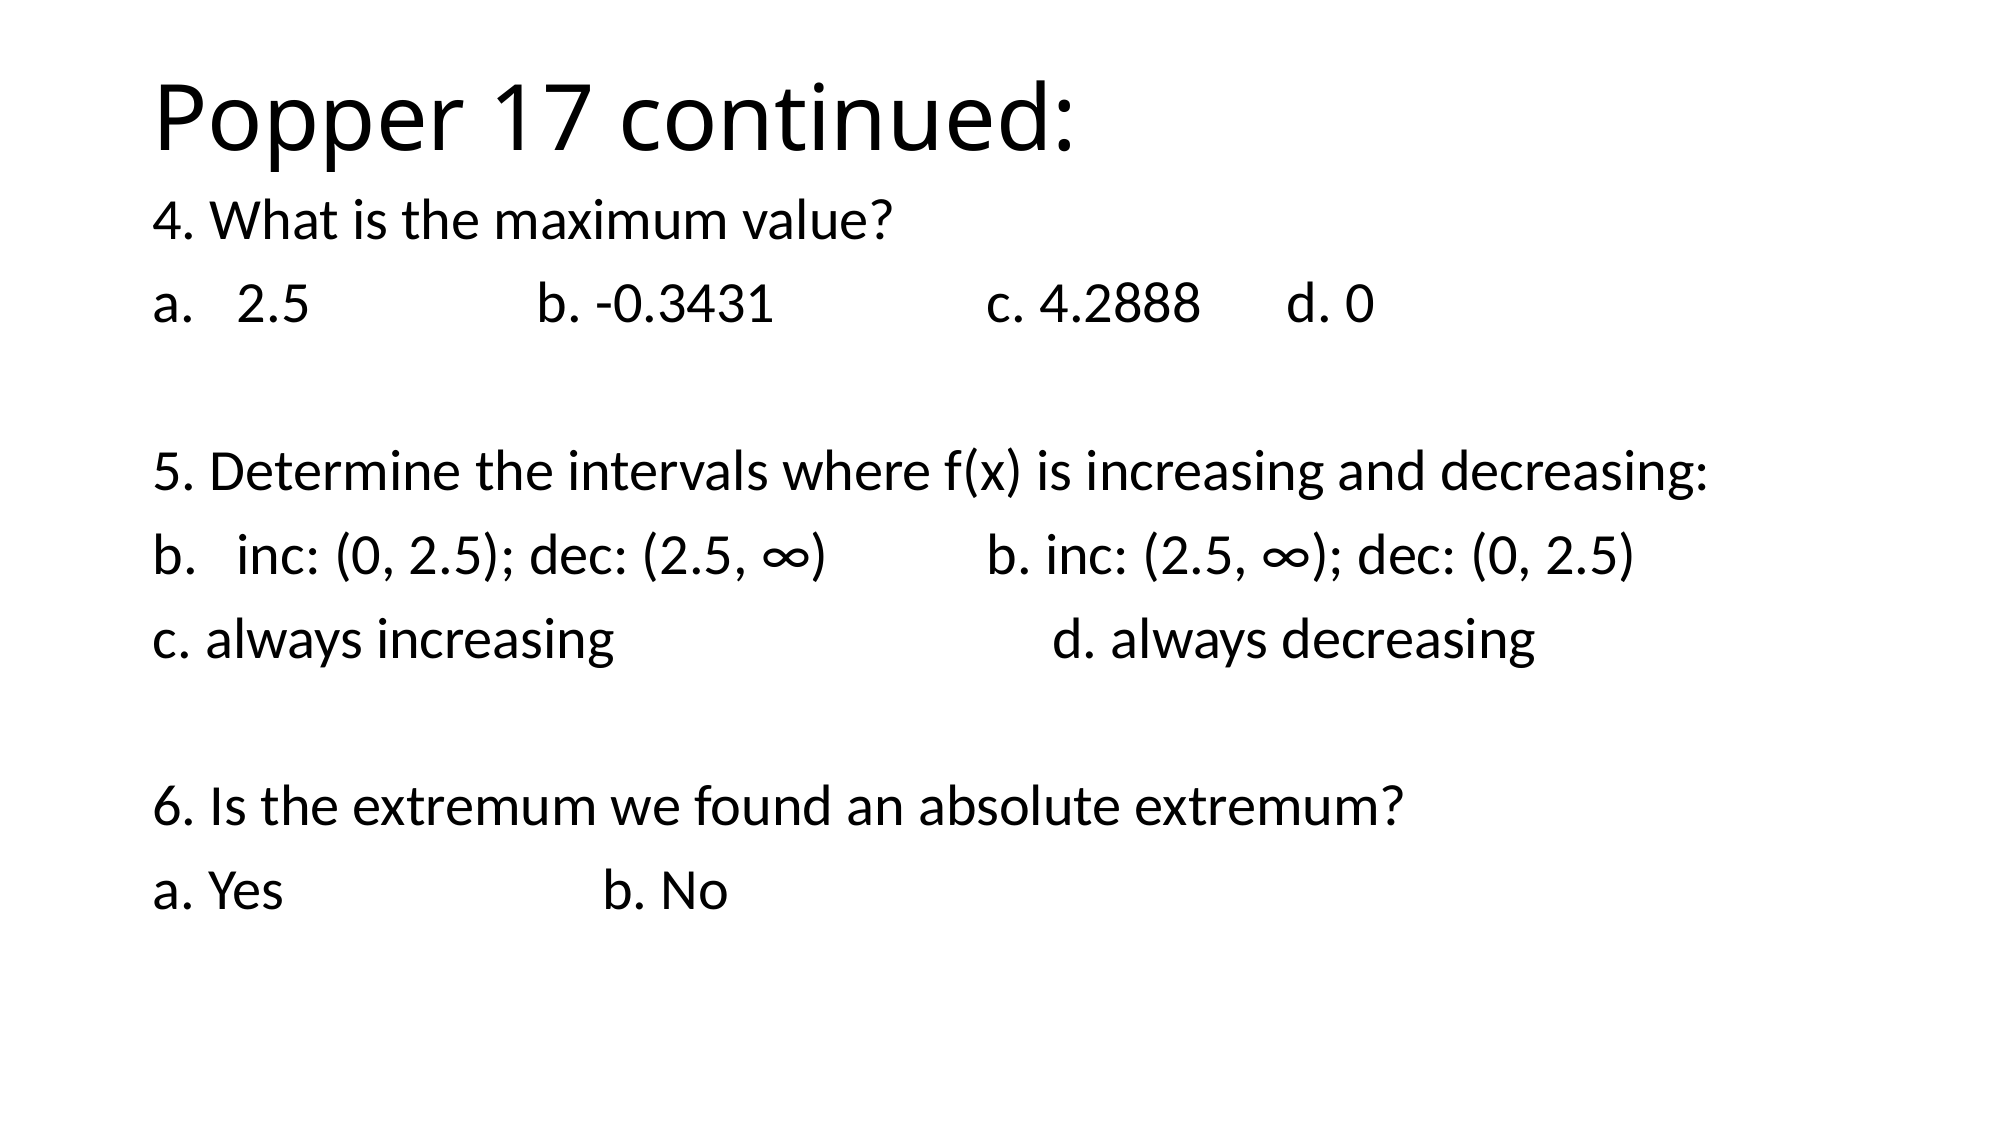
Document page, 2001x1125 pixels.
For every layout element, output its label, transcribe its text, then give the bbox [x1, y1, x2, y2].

list 4. What is the maximum value? 2.5 b. -0.3431 c. 4.2888 d. 0 5. Determine the intervals where f(x) is increasing and decreasing: inc: (0, 2.5); dec: (2.5, ∞) b. inc: (2.5, ∞); dec: (0, 2.5) c. always increasing d. always decreasing 6. Is the extremum we found an absolute extremum? a. Yes b. No [137, 181, 1863, 1014]
title Popper 17 continued: [137, 59, 1863, 181]
